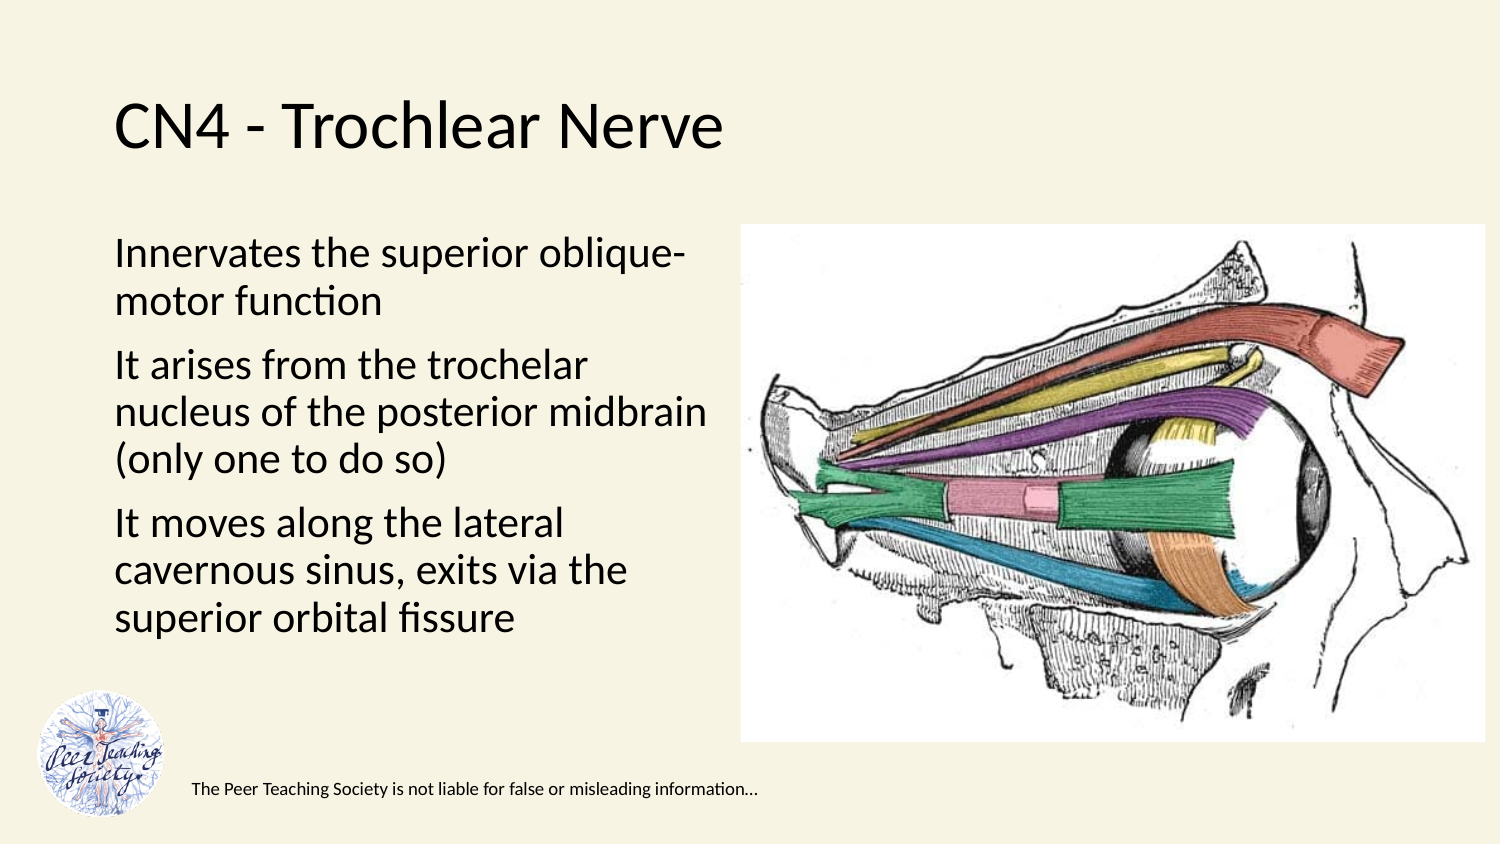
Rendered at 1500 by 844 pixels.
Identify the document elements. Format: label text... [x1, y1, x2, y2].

list Innervates the superior oblique- motor function It arises from the trochelar nucleus of the posterior midbrain (only one to do so) It moves along the lateral cavernous sinus, exits via the superior orbital fissure [103, 224, 741, 760]
title CN4 - Trochlear Nerve [103, 44, 1397, 208]
text_box The Peer Teaching Society is not liable for false or misleading information… [180, 771, 804, 806]
picture [37, 690, 164, 818]
picture [740, 224, 1486, 742]
